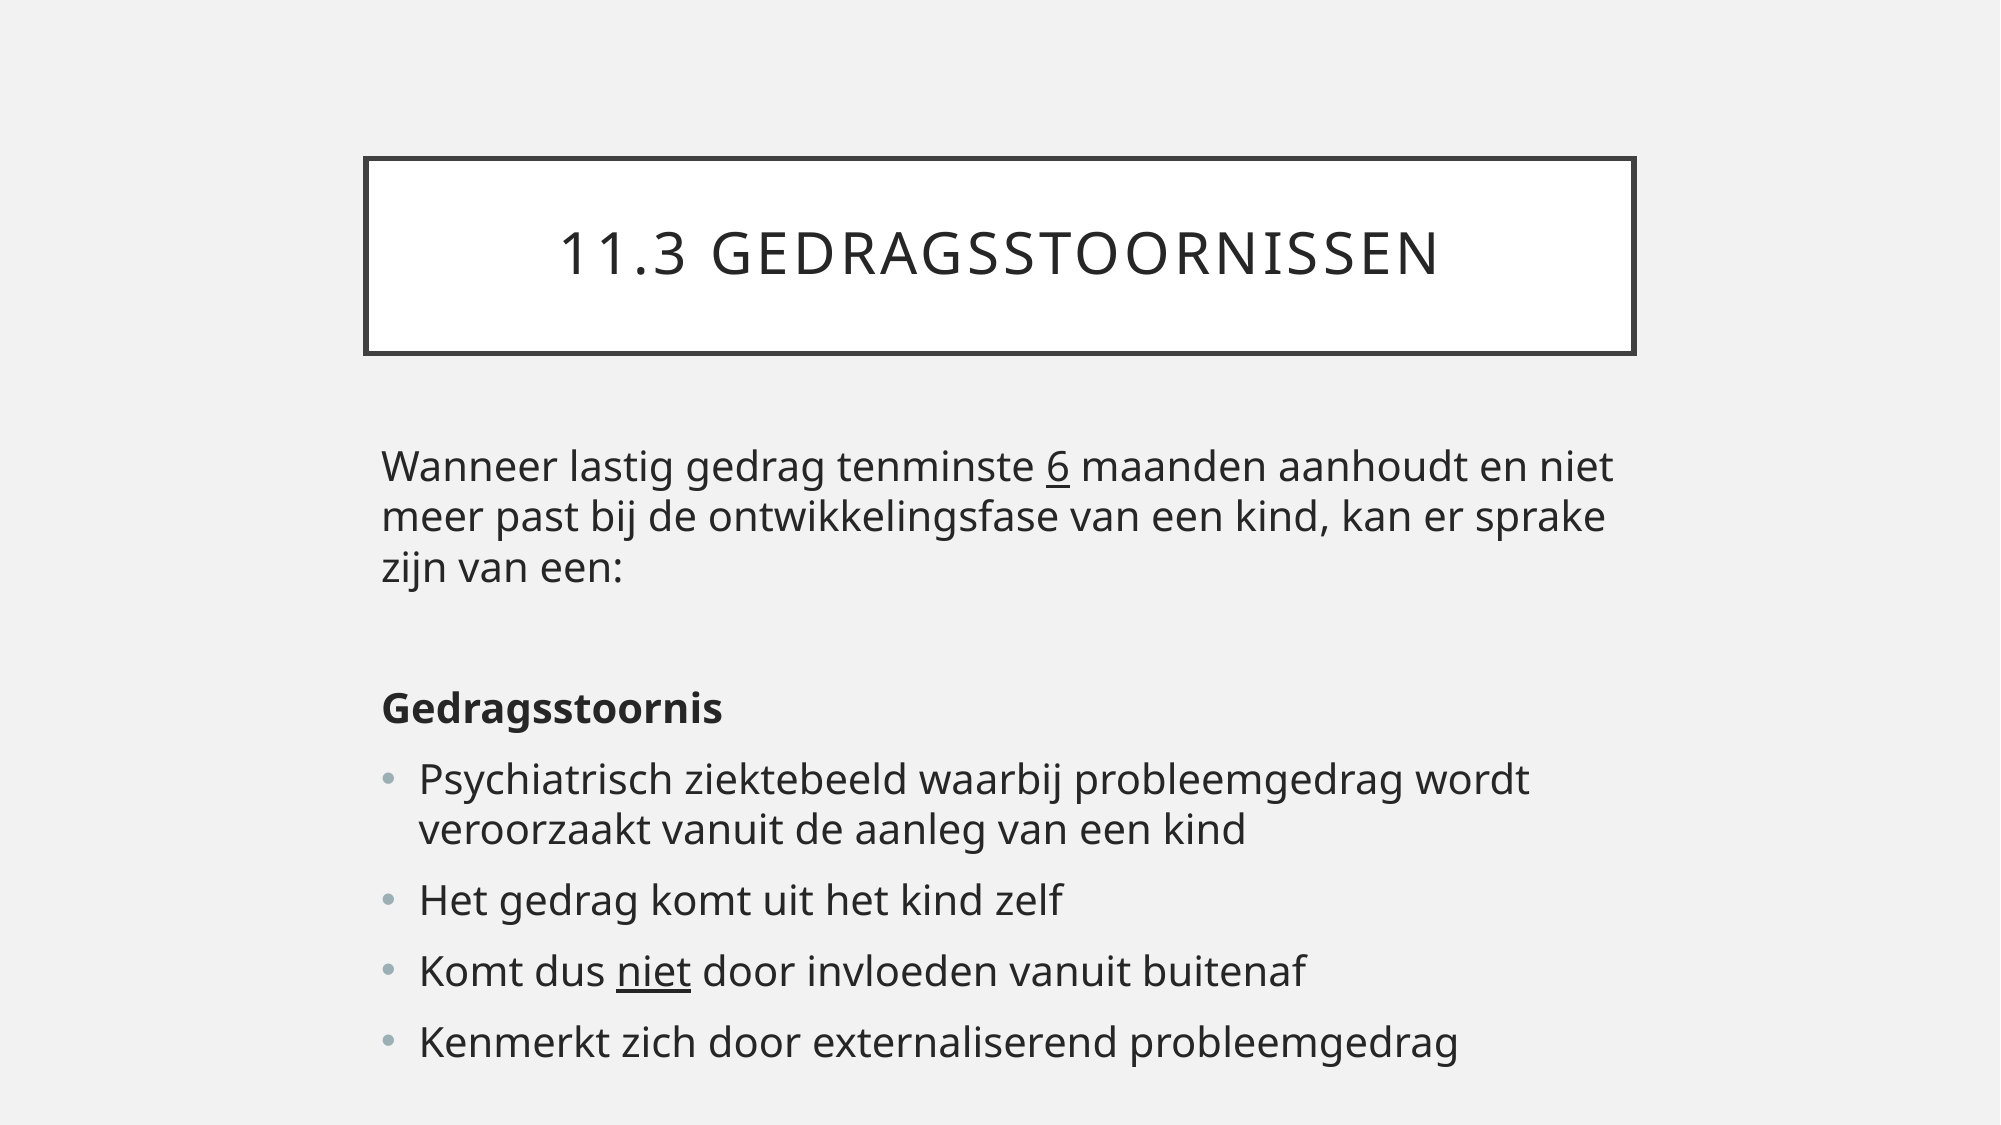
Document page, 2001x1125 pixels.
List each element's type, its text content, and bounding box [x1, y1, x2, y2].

list Wanneer lastig gedrag tenminste 6 maanden aanhoudt en niet meer past bij de ontwikkelingsfase van een kind, kan er sprake zijn van een: Gedragsstoornis Psychiatrisch ziektebeeld waarbij probleemgedrag wordt veroorzaakt vanuit de aanleg van een kind Het gedrag komt uit het kind zelf Komt dus niet door invloeden vanuit buitenaf Kenmerkt zich door externaliserend probleemgedrag [366, 432, 1634, 1101]
title 11.3 Gedragsstoornissen [363, 156, 1637, 356]
